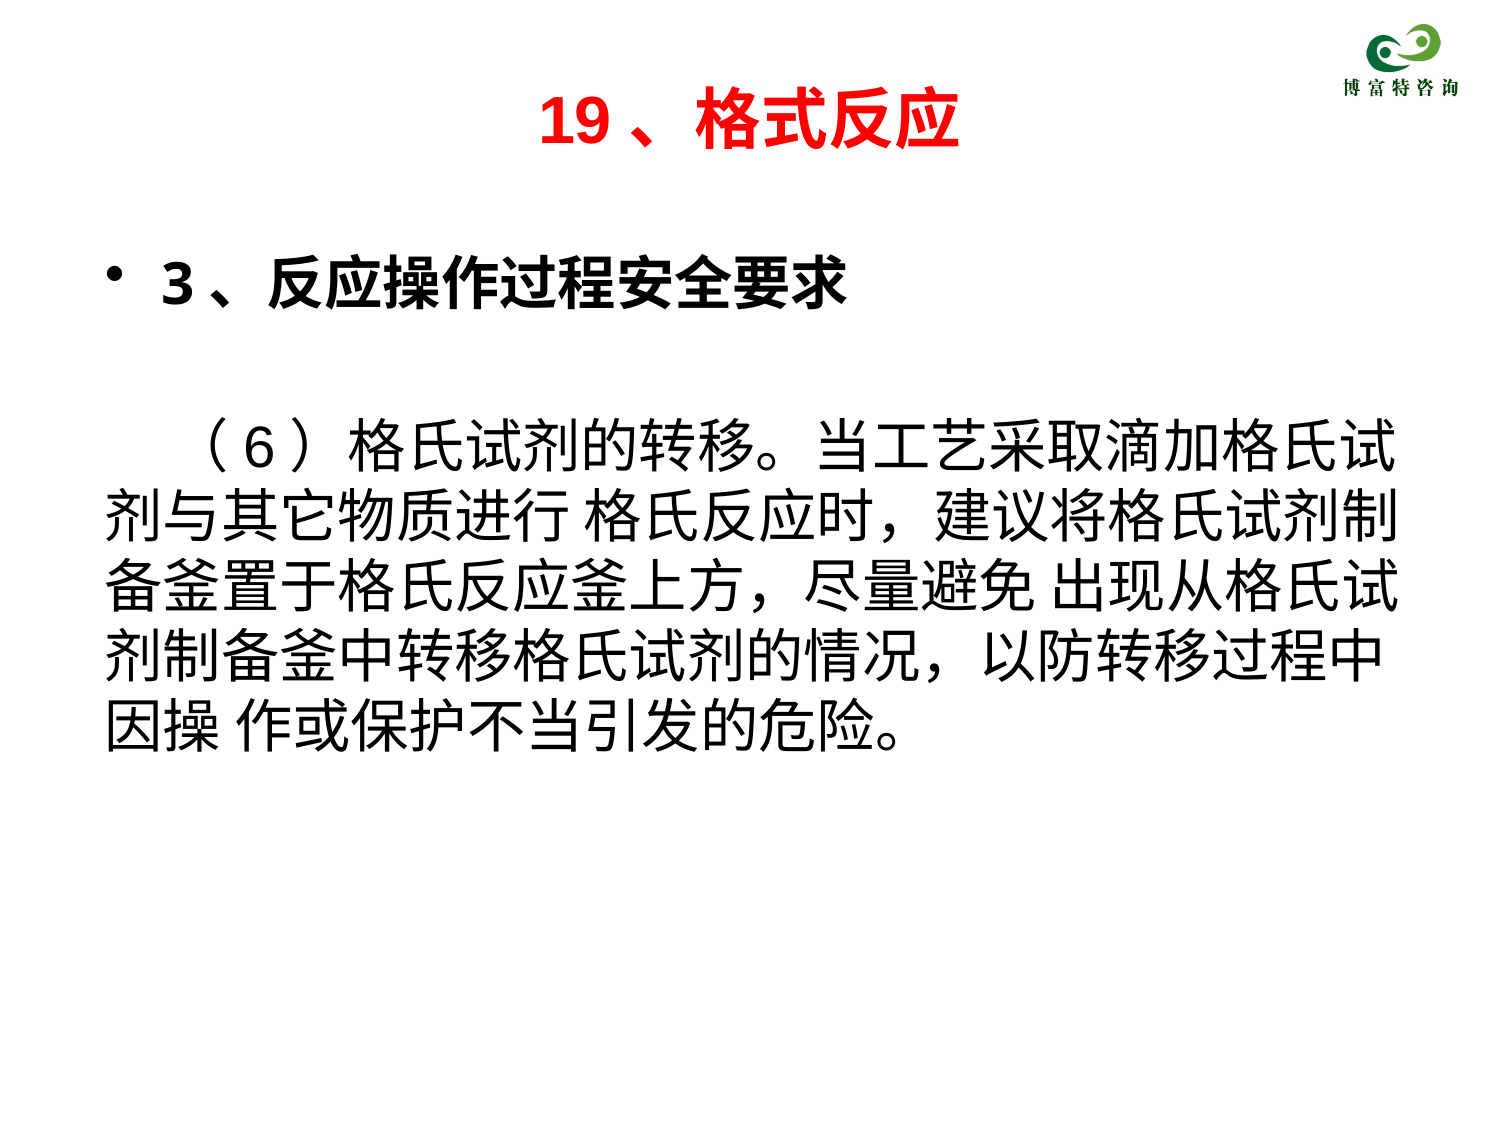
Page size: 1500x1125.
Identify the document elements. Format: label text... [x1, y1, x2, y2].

picture [1329, 23, 1477, 99]
list 3、反应操作过程安全要求 （6）格氏试剂的转移。当工艺采取滴加格氏试剂与其它物质进行 格氏反应时，建议将格氏试剂制备釜置于格氏反应釜上方，尽量避免 出现从格氏试剂制备釜中转移格氏试剂的情况，以防转移过程中因操 作或保护不当引发的危险。 [89, 238, 1441, 982]
title 19、格式反应 [74, 44, 1426, 190]
